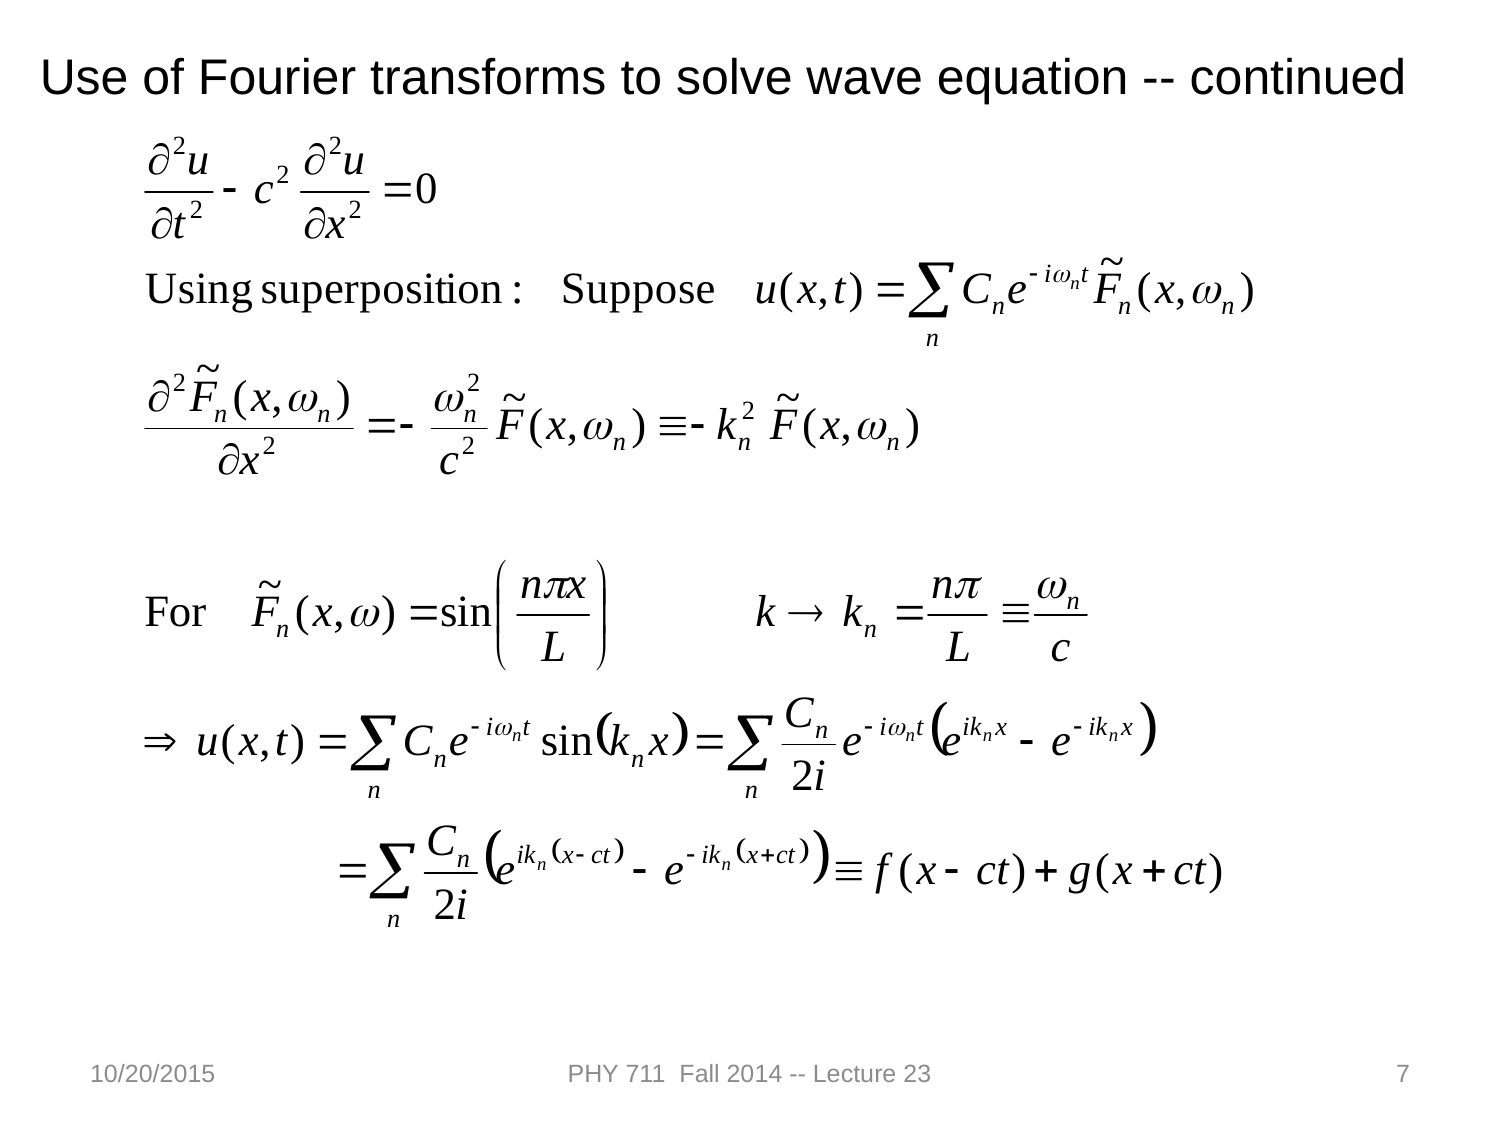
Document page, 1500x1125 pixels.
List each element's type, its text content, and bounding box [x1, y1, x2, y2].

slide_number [75, 1042, 425, 1103]
text_box Use of Fourier transforms to solve wave equation -- continued [24, 37, 1475, 113]
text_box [137, 549, 1231, 936]
footer PHY 711 Fall 2014 -- Lecture 23 [512, 1042, 988, 1103]
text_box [137, 123, 1264, 484]
slide_number 7 [1074, 1042, 1425, 1103]
